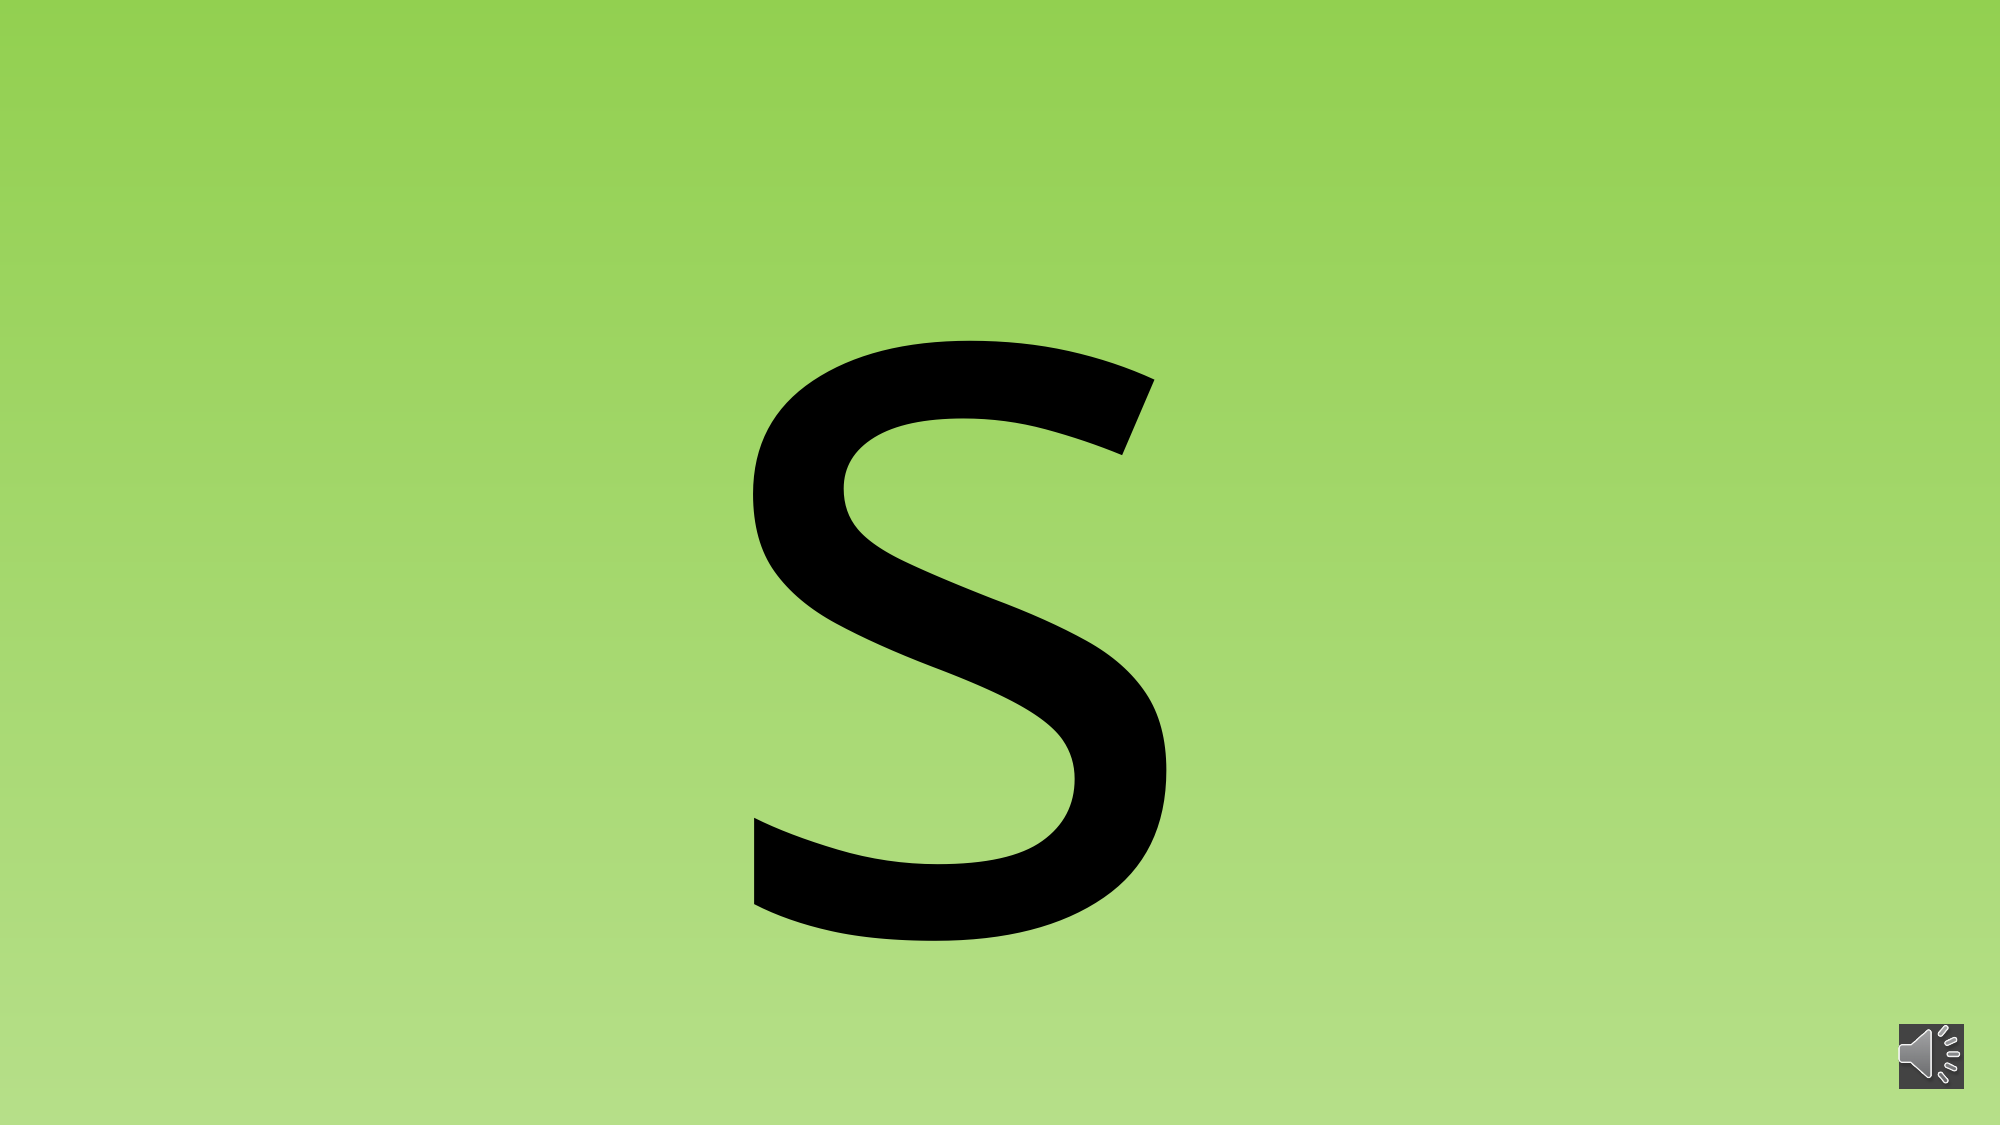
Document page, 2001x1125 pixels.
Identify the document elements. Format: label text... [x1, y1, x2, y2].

picture [1897, 1022, 1965, 1090]
text_box s [683, 0, 1668, 1125]
